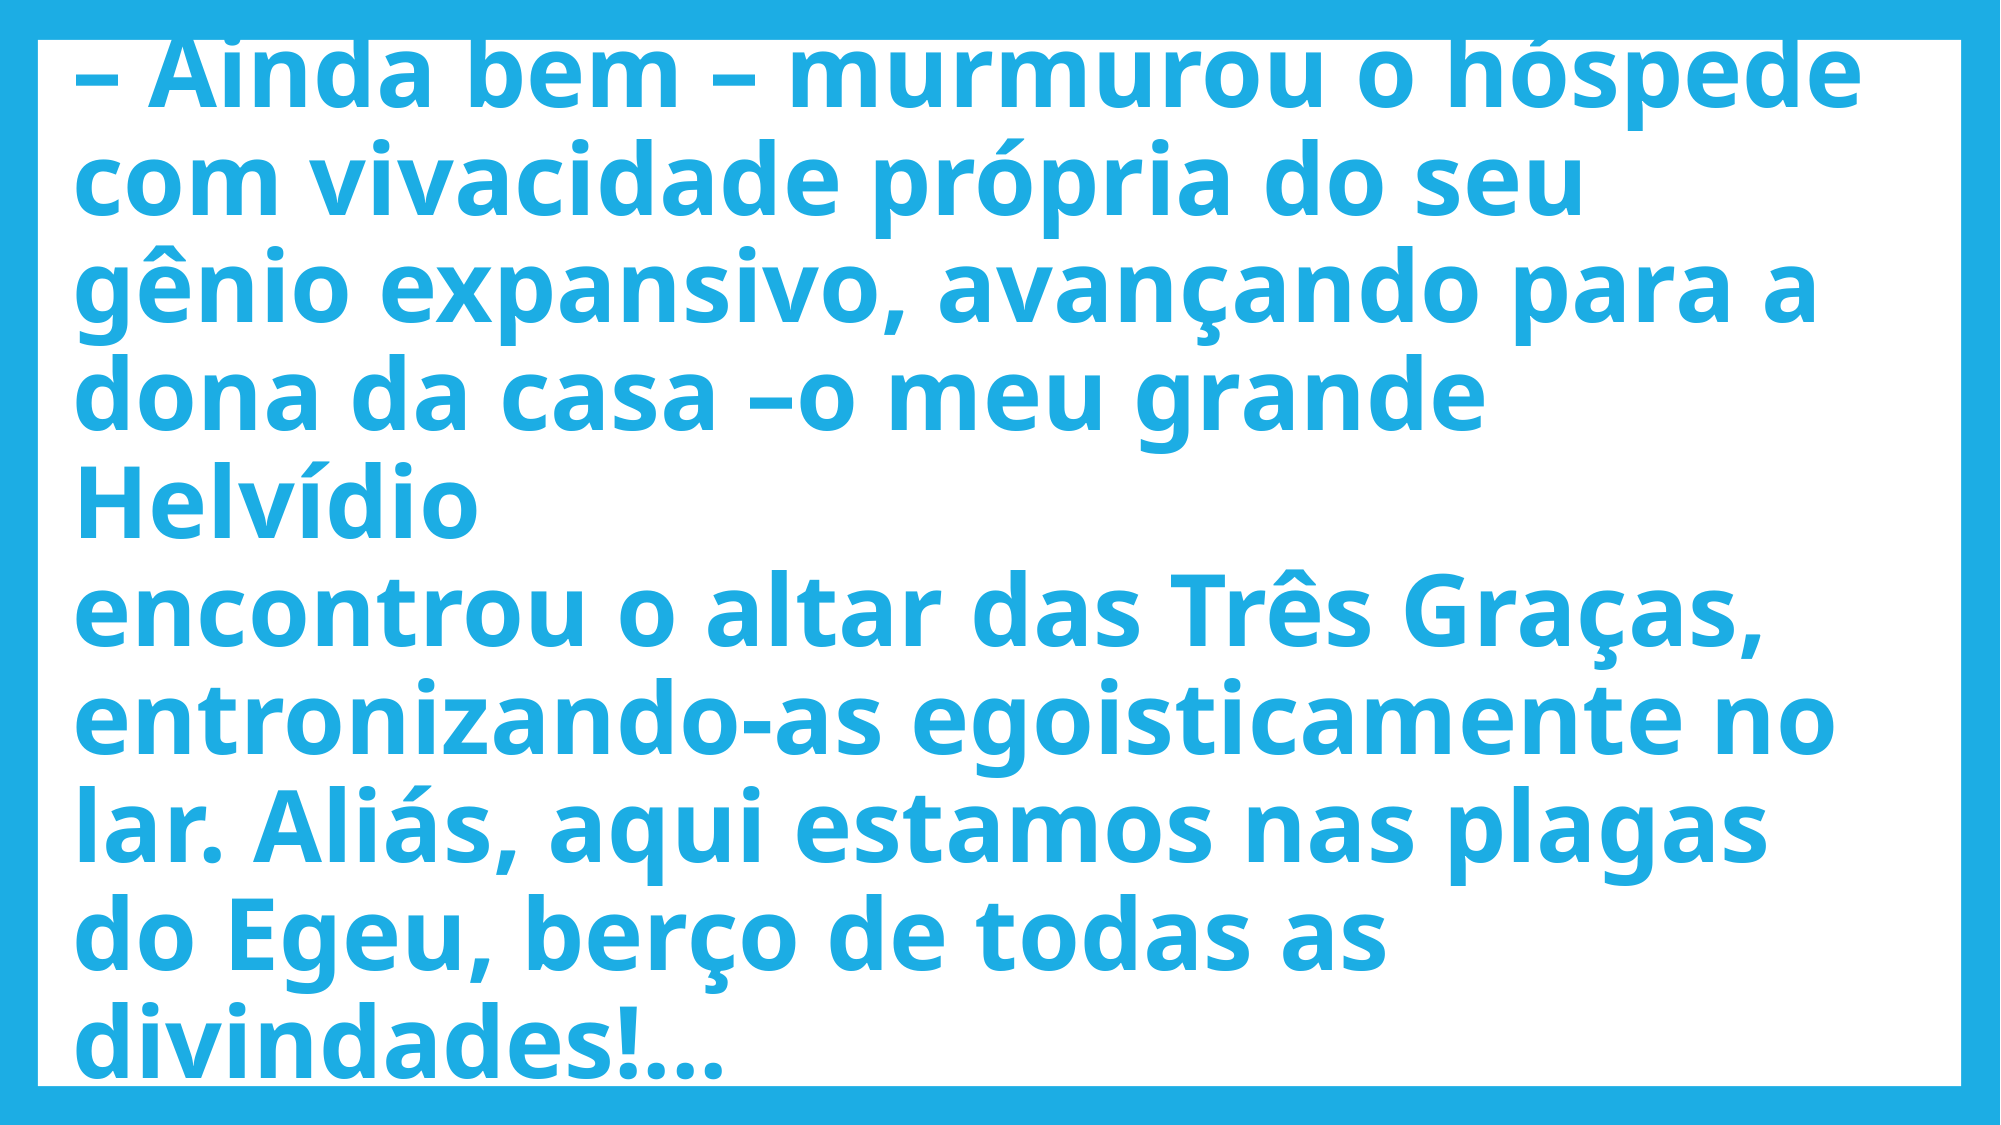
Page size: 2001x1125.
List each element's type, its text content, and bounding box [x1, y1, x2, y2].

title – Ainda bem – murmurou o hóspede com vivacidade própria do seu gênio expansivo, avançando para a dona da casa –o meu grande Helvídio encontrou o altar das Três Graças, entronizando-as egoisticamente no lar. Aliás, aqui estamos nas plagas do Egeu, berço de todas as divindades!... [57, 0, 1934, 1108]
